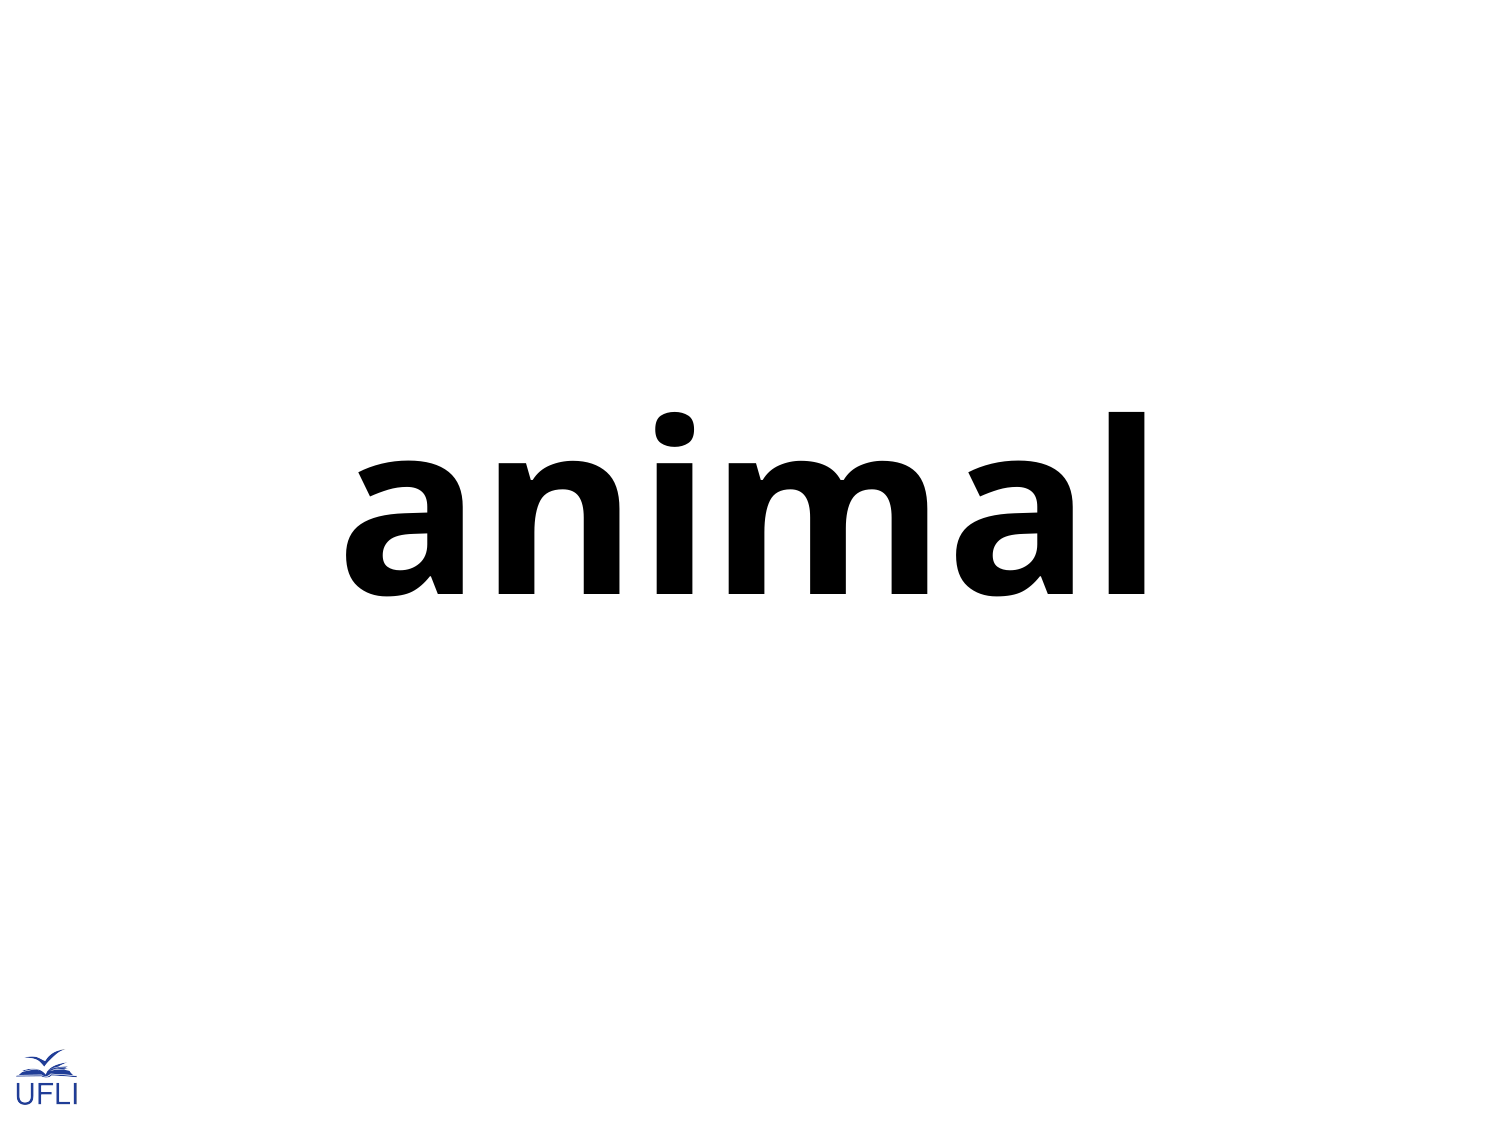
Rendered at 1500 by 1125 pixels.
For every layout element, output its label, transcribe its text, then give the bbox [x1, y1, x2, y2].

text_box animal [0, 347, 1500, 650]
picture [12, 1047, 81, 1108]
